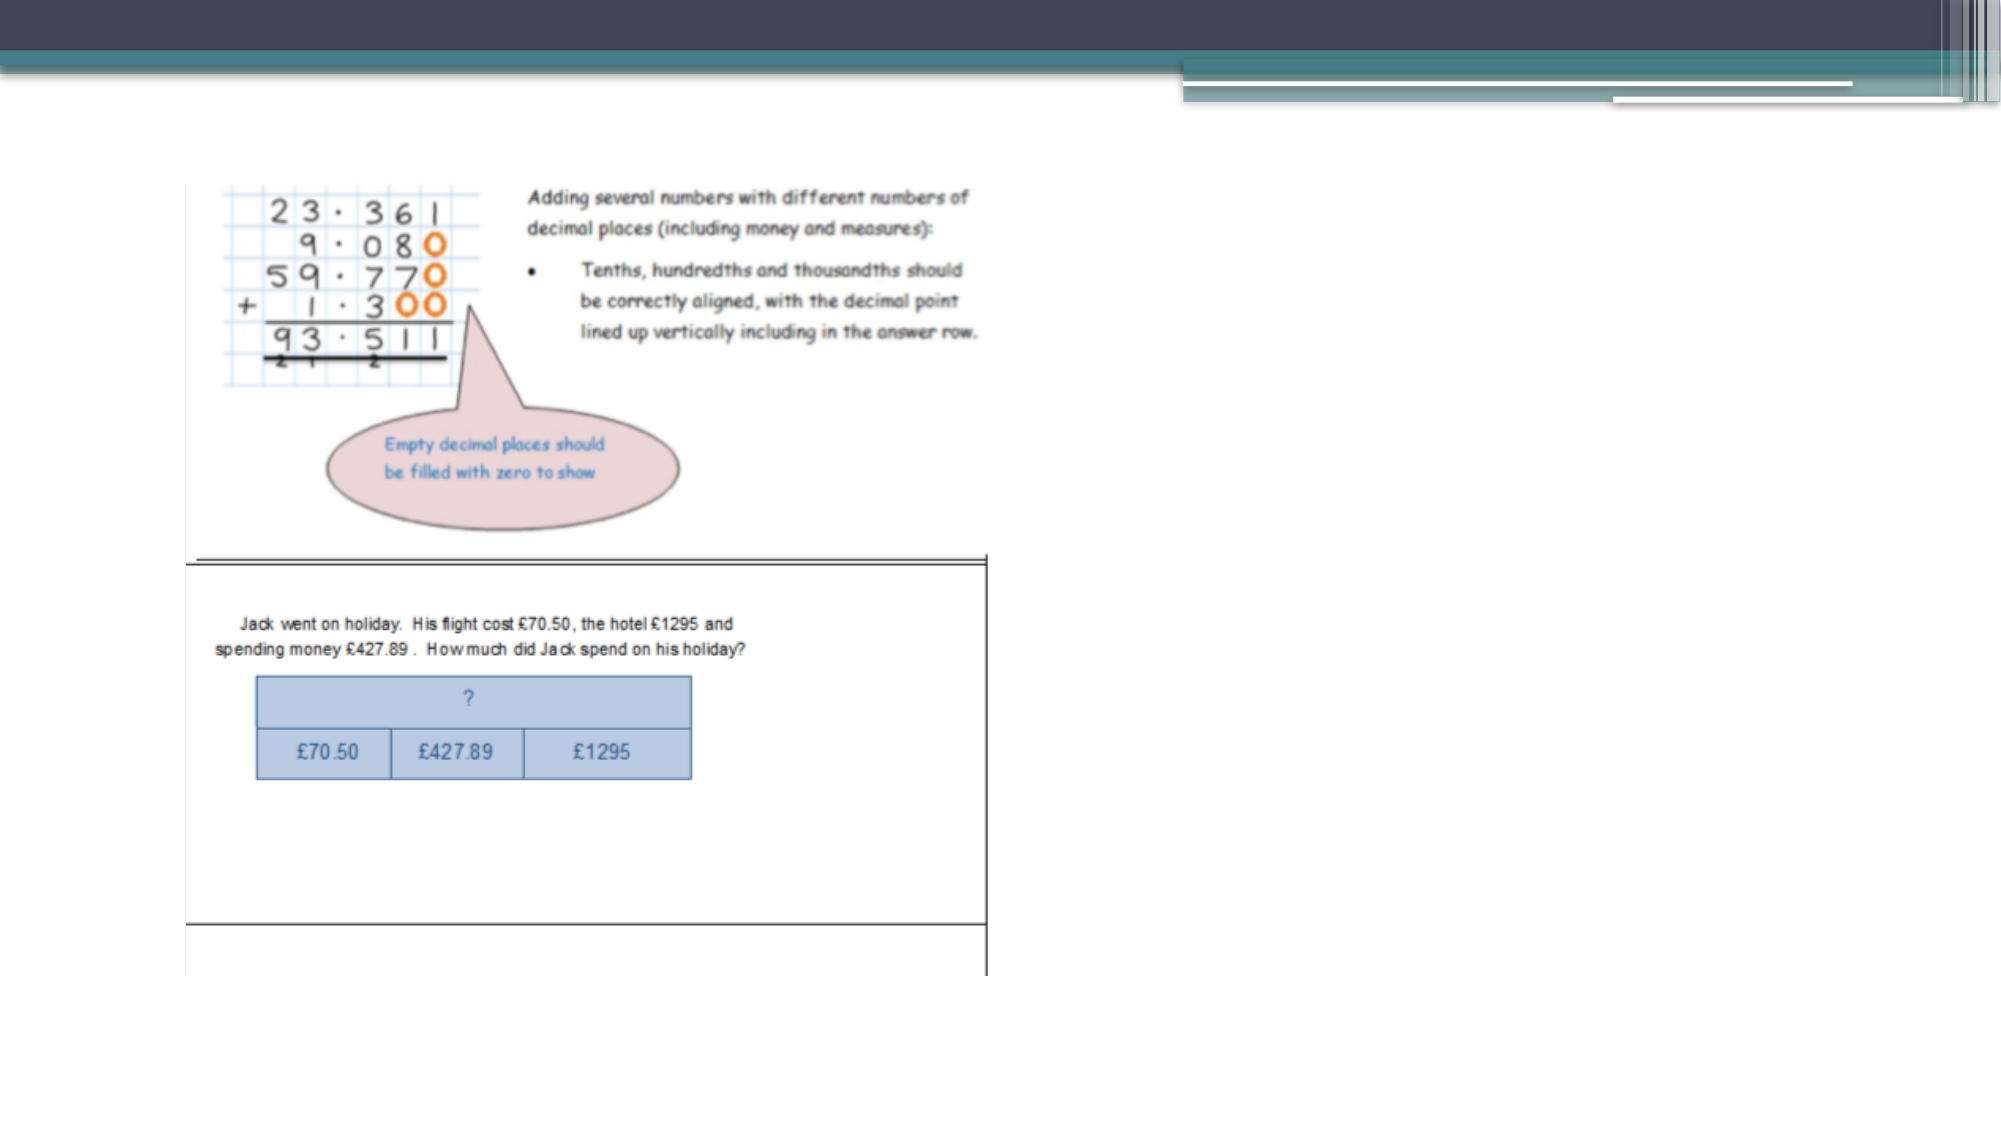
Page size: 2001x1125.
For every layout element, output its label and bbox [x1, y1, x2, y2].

picture [185, 182, 1111, 976]
